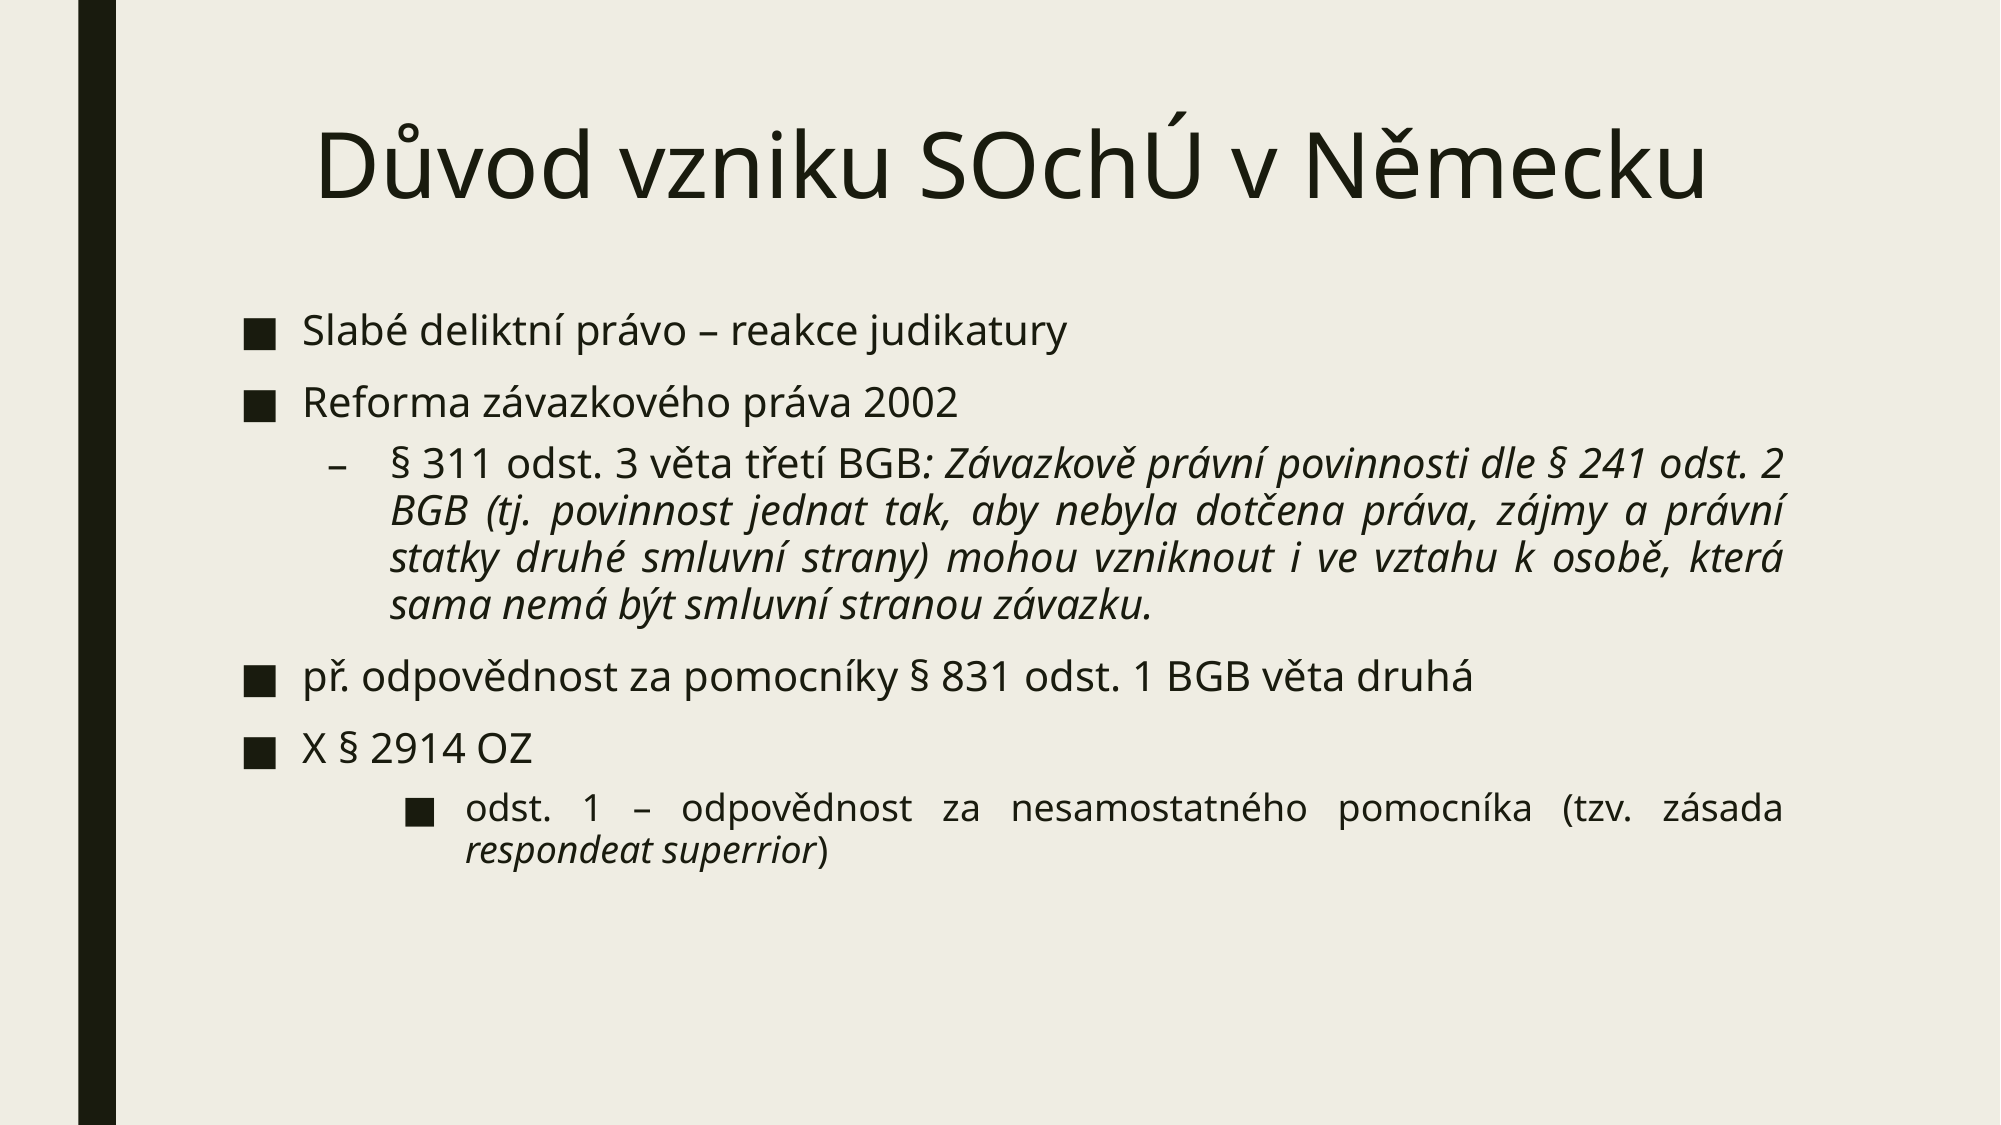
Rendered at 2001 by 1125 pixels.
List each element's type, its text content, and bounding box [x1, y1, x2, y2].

list Slabé deliktní právo – reakce judikatury Reforma závazkového práva 2002 § 311 odst. 3 věta třetí BGB: Závazkově právní povinnosti dle § 241 odst. 2 BGB (tj. povinnost jednat tak, aby nebyla dotčena práva, zájmy a právní statky druhé smluvní strany) mohou vzniknout i ve vztahu k osobě, která sama nemá být smluvní stranou závazku. př. odpovědnost za pomocníky § 831 odst. 1 BGB věta druhá X § 2914 OZ odst. 1 – odpovědnost za nesamostatného pomocníka (tzv. zásada respondeat superrior) [225, 299, 1800, 963]
title Důvod vzniku SOchÚ v Německu [225, 112, 1800, 272]
